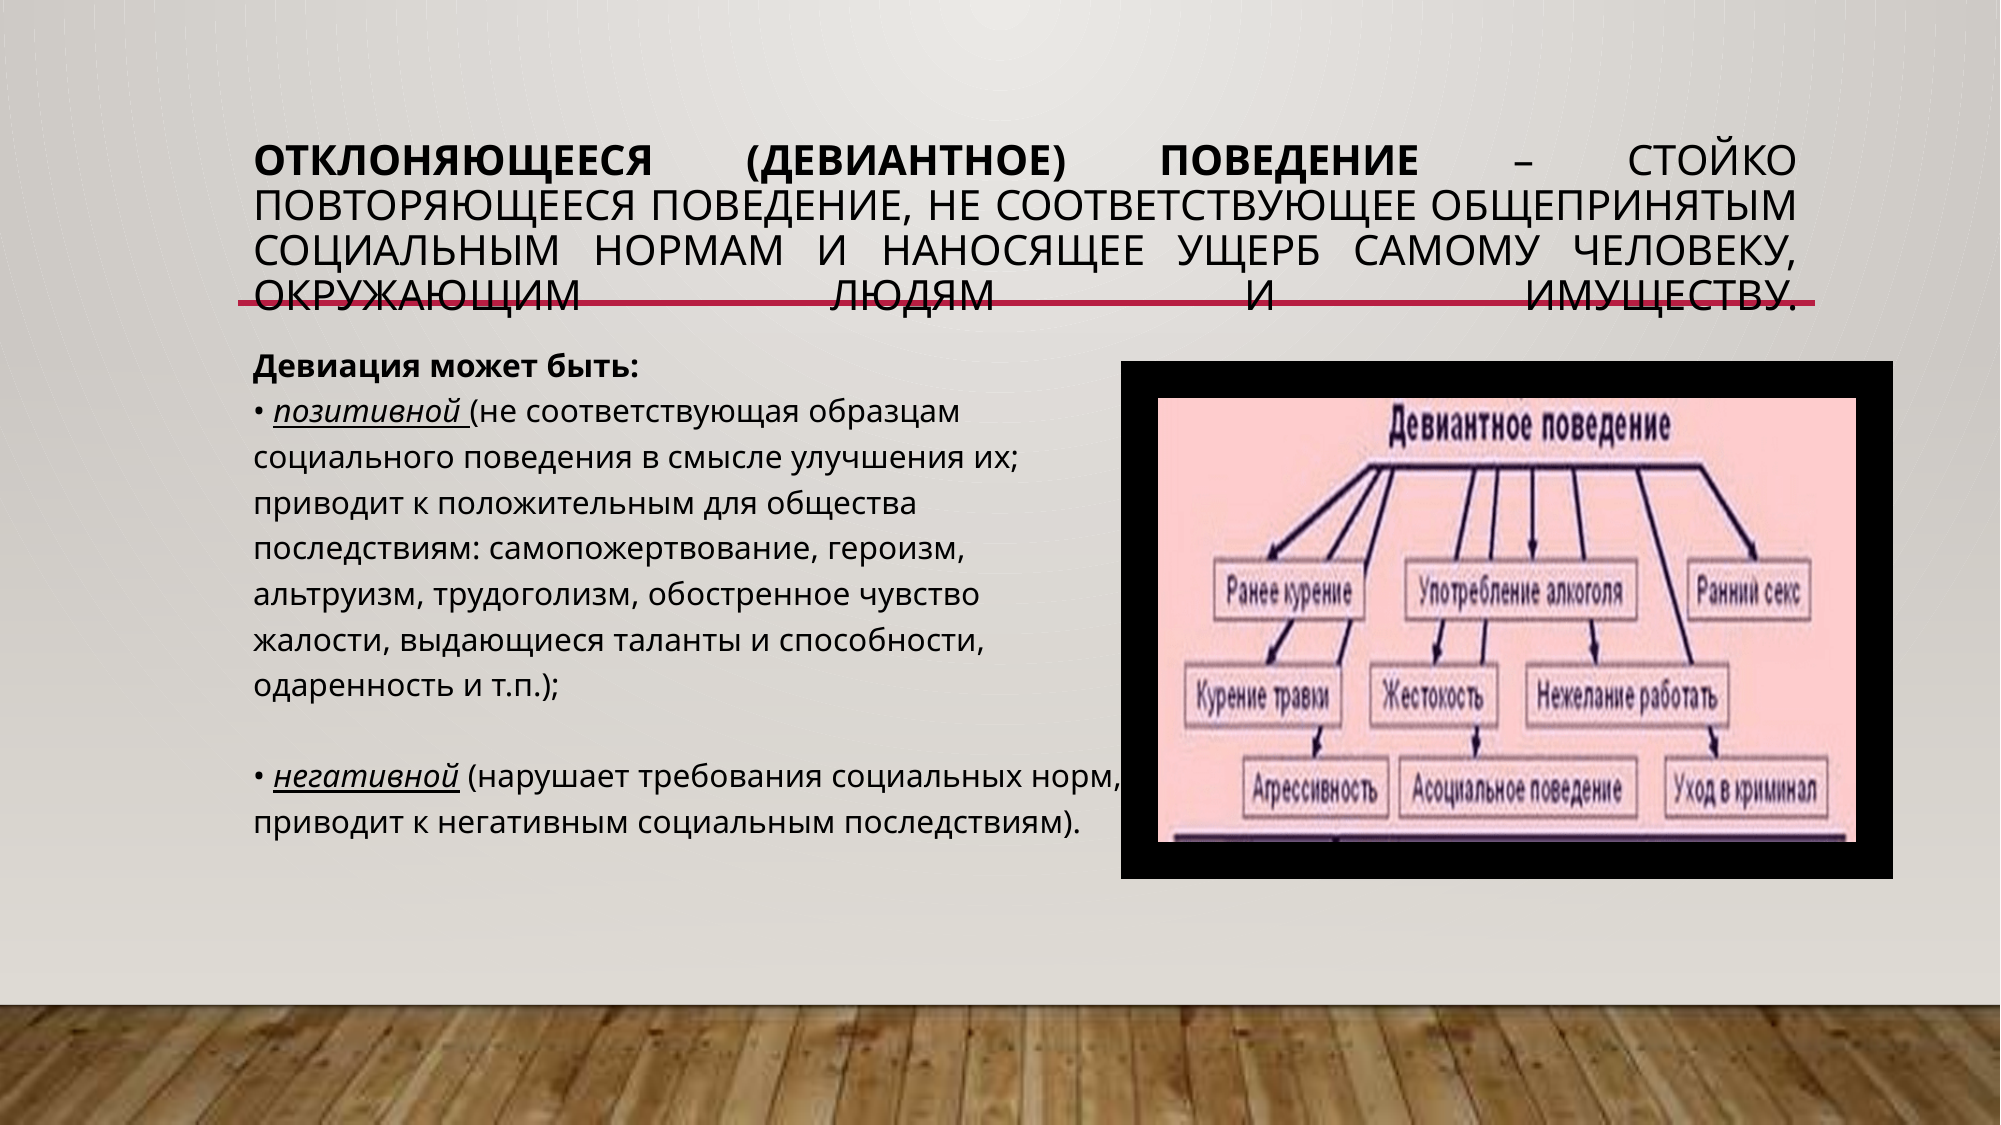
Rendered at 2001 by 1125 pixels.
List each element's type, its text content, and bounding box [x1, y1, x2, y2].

picture [0, 1005, 2000, 1125]
title Отклоняющееся (девиантное) поведение – СТОЙКО повторяющееся поведение, не соответствующее общепринятым социальным нормам и наносящее ущерб самому человеку, окружающим людям и имуществу. [238, 131, 1814, 305]
picture [1157, 397, 1857, 842]
list Девиация может быть: • позитивной (не соответствующая образцам социального поведения в смысле улучшения их; приводит к положительным для общества последствиям: самопожертвование, героизм, альтруизм, трудоголизм, обостренное чувство жалости, выдающиеся таланты и способности, одаренность и т.п.); • негативной (нарушает требования социальных норм, приводит к негативным социальным последствиям). [238, 330, 1142, 897]
